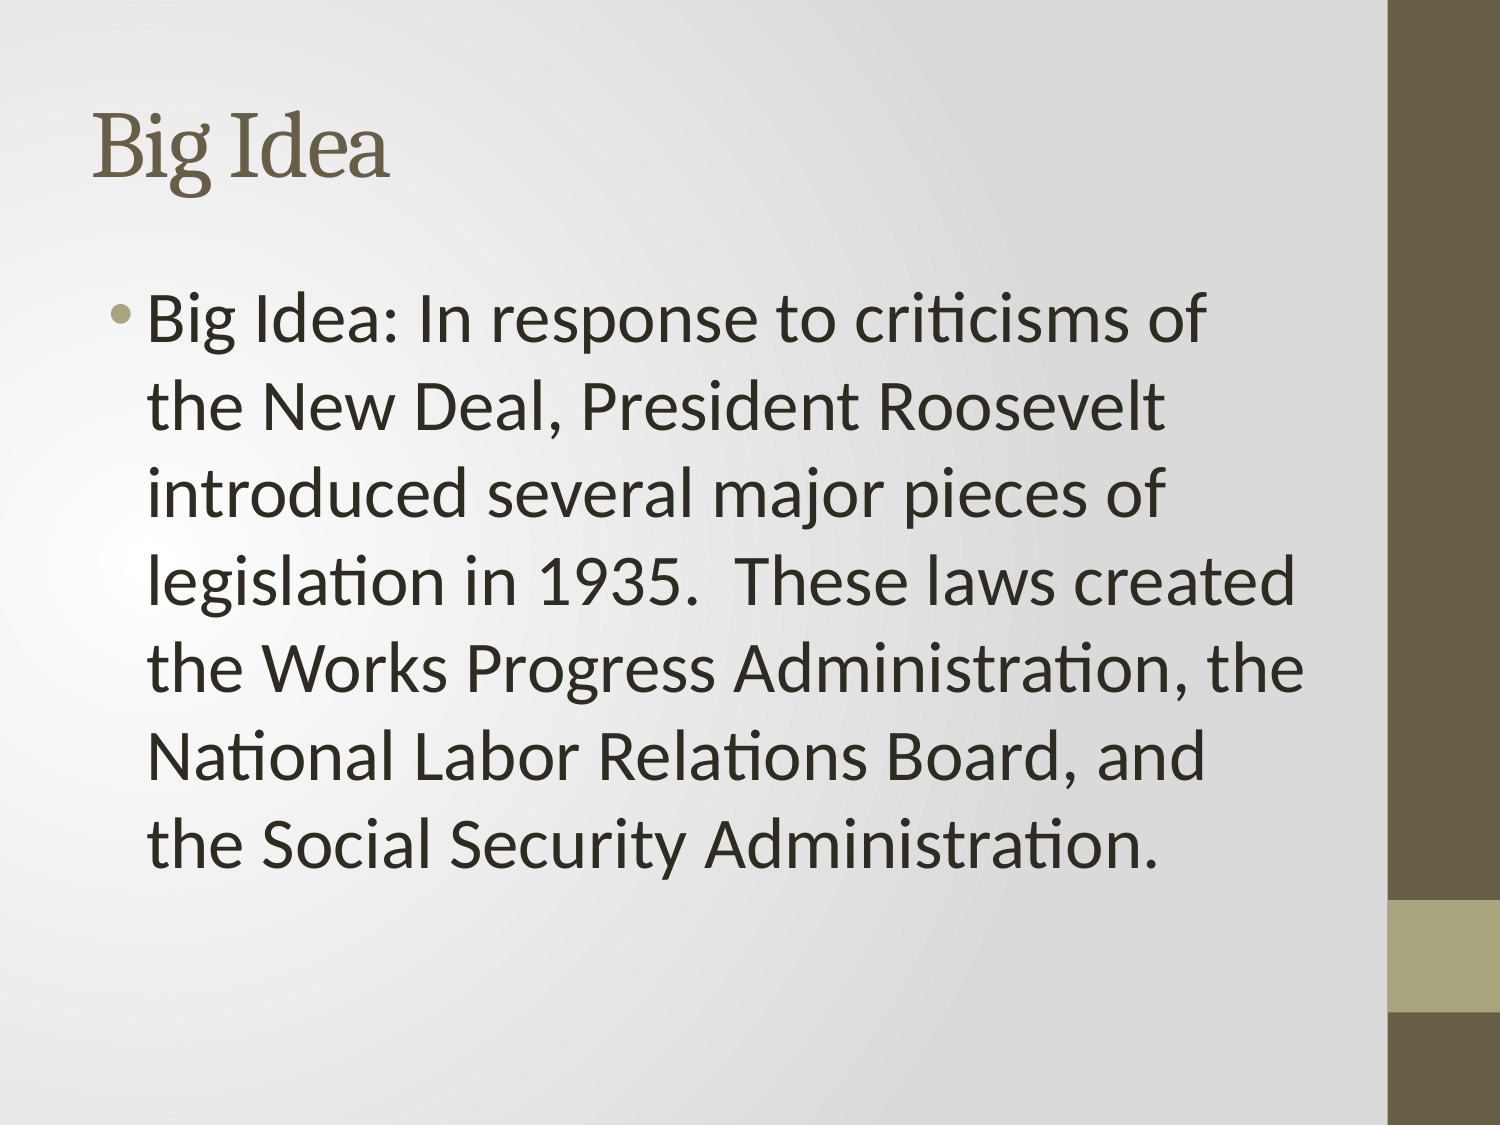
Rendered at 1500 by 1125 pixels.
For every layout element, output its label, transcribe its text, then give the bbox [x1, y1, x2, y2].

list Big Idea: In response to criticisms of the New Deal, President Roosevelt introduced several major pieces of legislation in 1935. These laws created the Works Progress Administration, the National Labor Relations Board, and the Social Security Administration. [75, 262, 1325, 1050]
title Big Idea [75, 45, 1325, 233]
